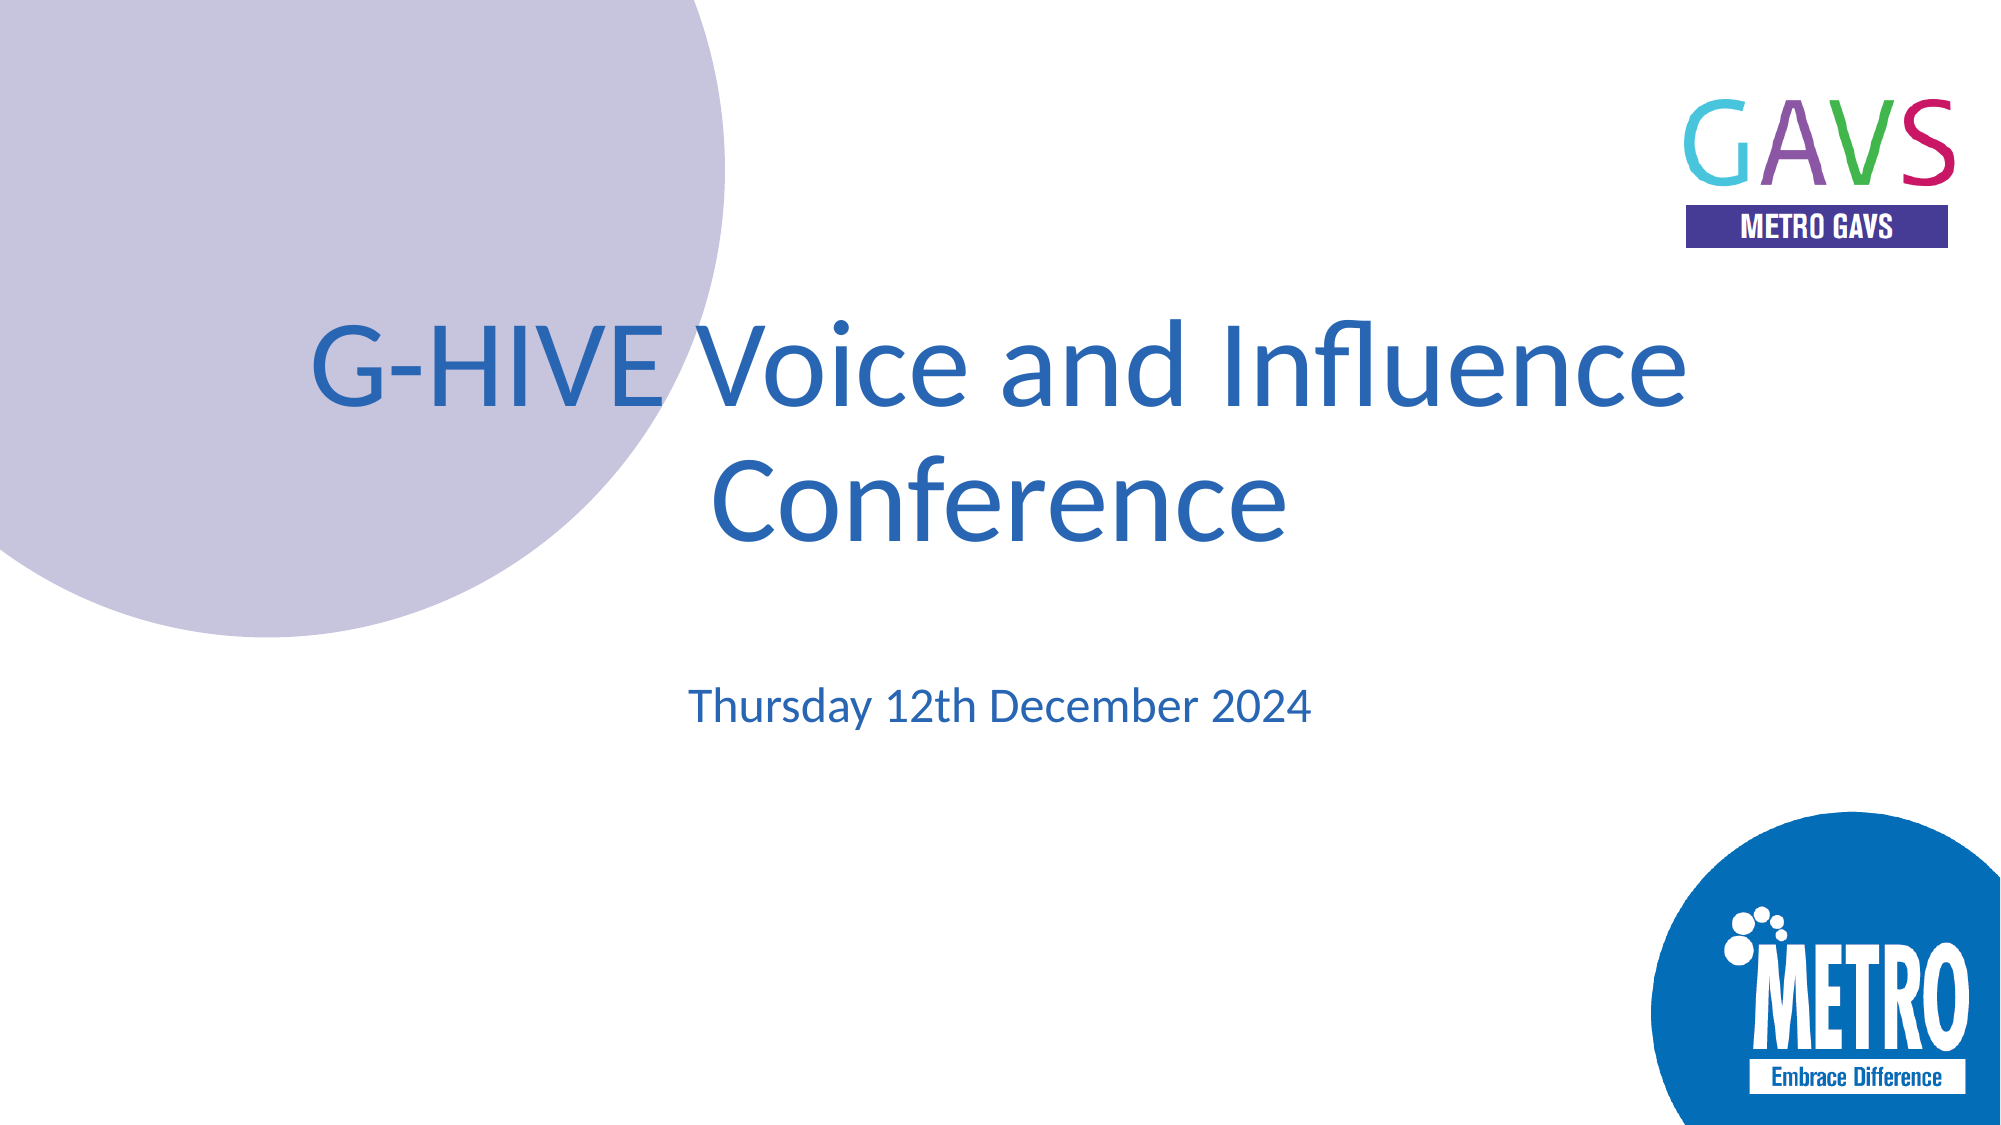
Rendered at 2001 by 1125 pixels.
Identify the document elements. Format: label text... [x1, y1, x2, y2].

picture [1651, 811, 2001, 1125]
title G-HIVE Voice and Influence Conference [249, 184, 1750, 576]
subtitle Thursday 12th December 2024 [249, 590, 1750, 863]
picture [1657, 66, 1978, 270]
